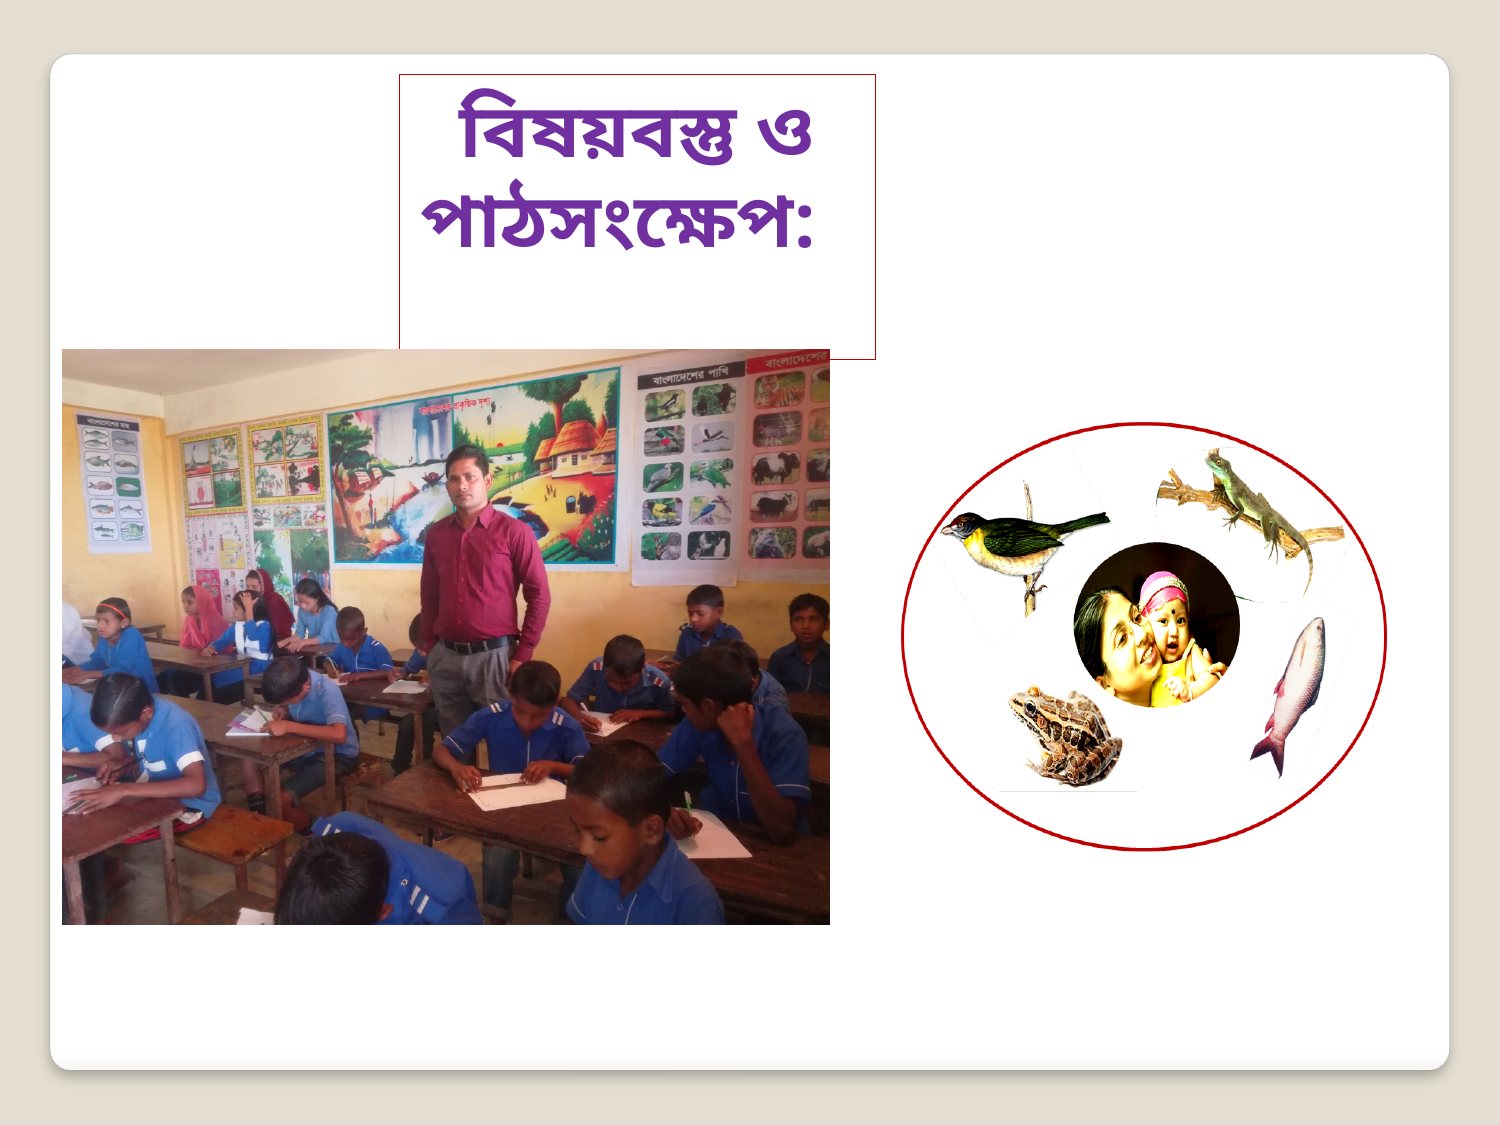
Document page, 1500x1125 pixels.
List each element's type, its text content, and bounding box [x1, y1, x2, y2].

text_box বিষয়বস্তু ও পাঠসংক্ষেপ: [399, 74, 876, 360]
picture [899, 374, 1500, 852]
picture [62, 349, 830, 926]
